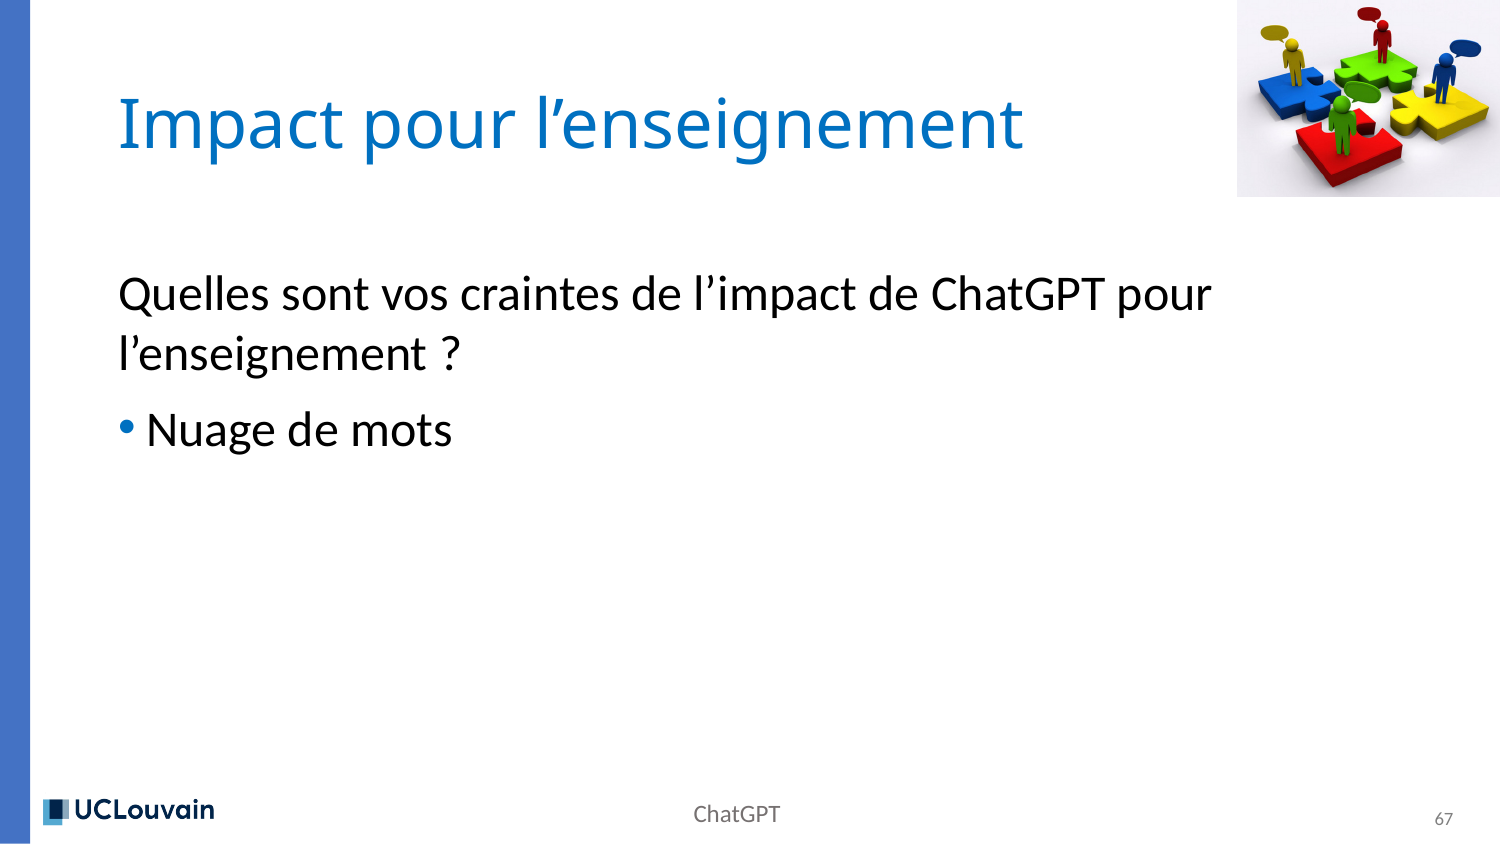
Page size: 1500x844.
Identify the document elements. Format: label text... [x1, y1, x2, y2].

list Quelles sont vos craintes de l’impact de ChatGPT pour l’enseignement ? Nuage de mots [103, 252, 1465, 760]
picture [1237, 0, 1500, 197]
picture [30, 786, 227, 832]
title Impact pour l’enseignement [103, 44, 1397, 208]
